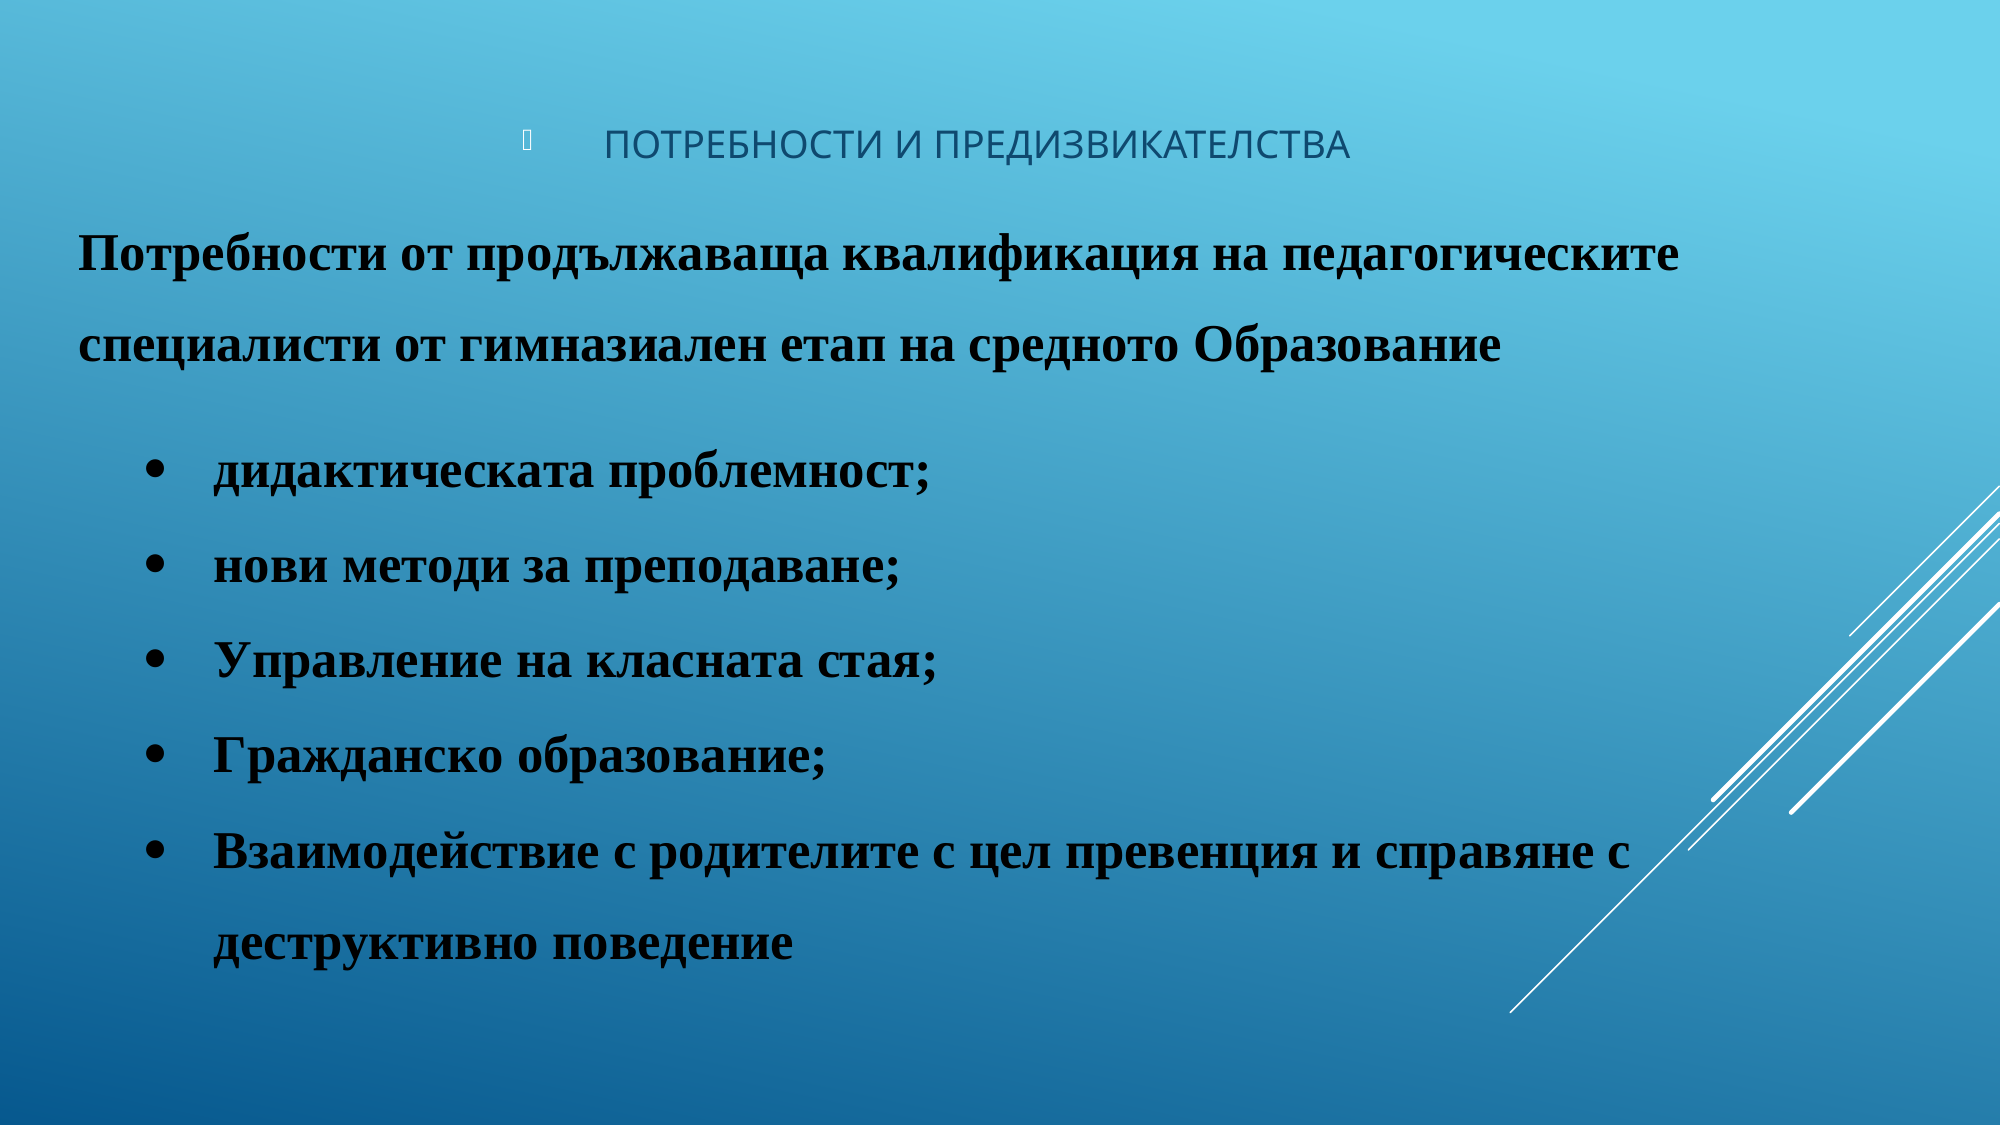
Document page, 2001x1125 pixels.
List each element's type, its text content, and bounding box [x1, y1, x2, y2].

list ПОТРЕБНОСТИ И ПРЕДИЗВИКАТЕЛСТВА [112, 112, 1810, 174]
picture [78, 221, 1846, 1034]
